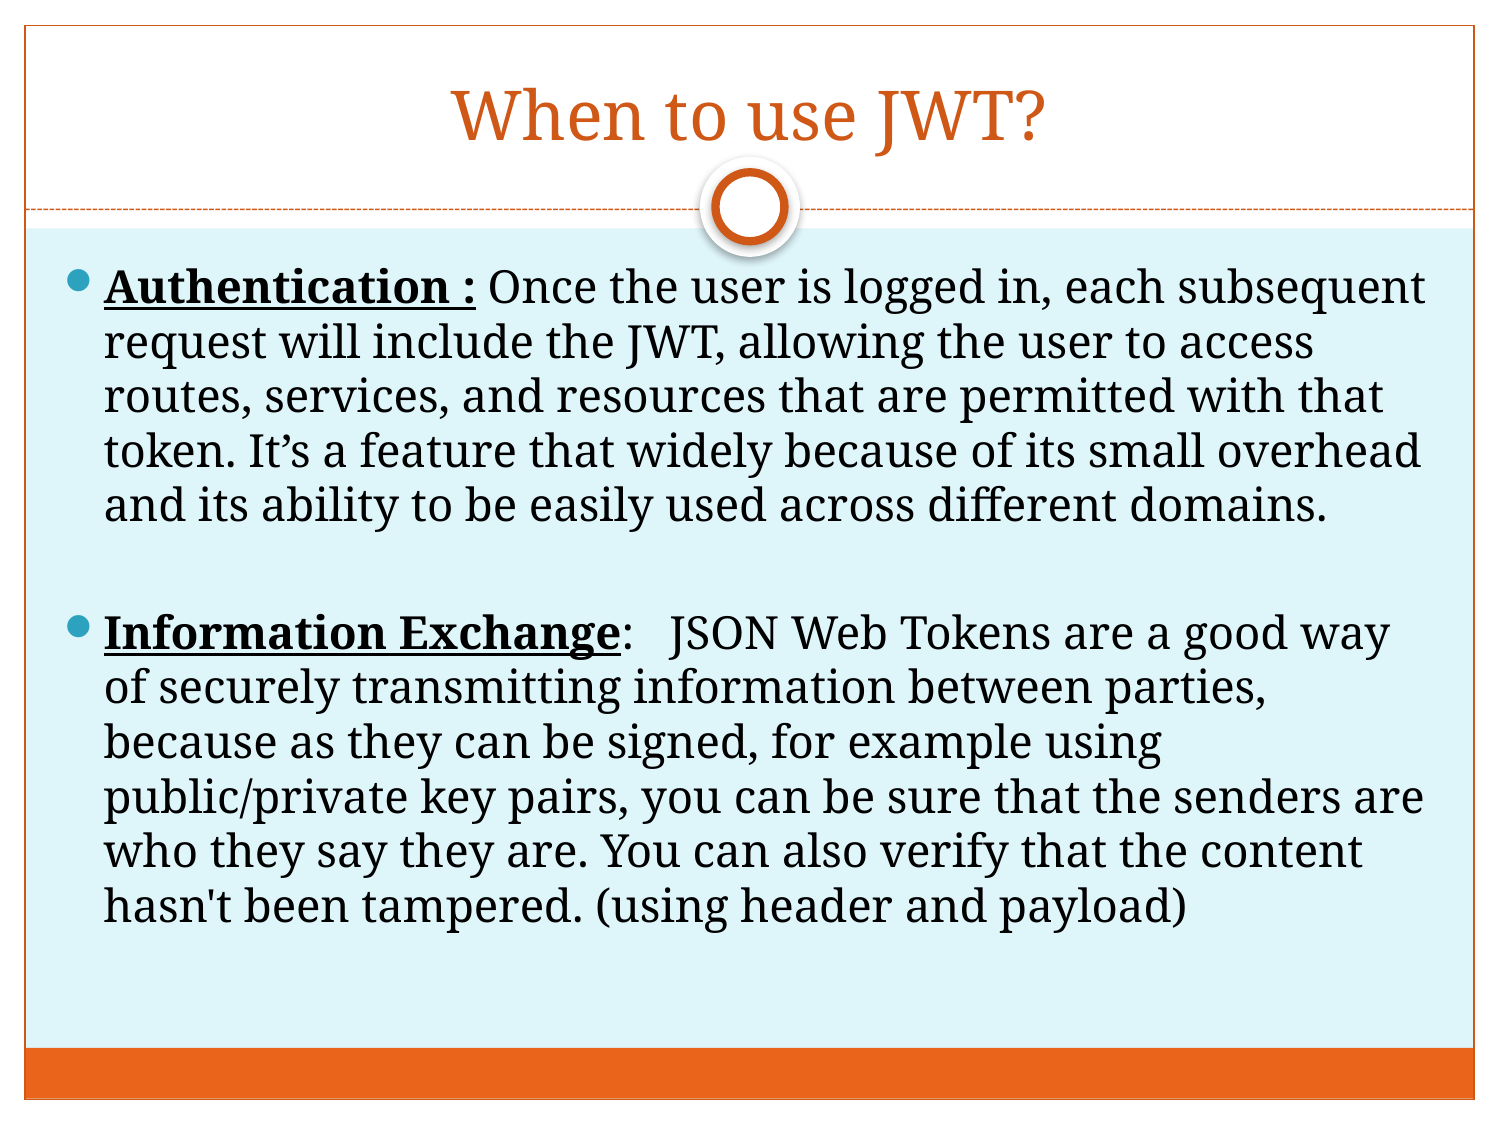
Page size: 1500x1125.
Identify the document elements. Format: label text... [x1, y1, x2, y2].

title When to use JWT? [49, 37, 1450, 162]
list Authentication : Once the user is logged in, each subsequent request will include the JWT, allowing the user to access routes, services, and resources that are permitted with that token. It’s a feature that widely because of its small overhead and its ability to be easily used across different domains. Information Exchange: JSON Web Tokens are a good way of securely transmitting information between parties, because as they can be signed, for example using public/private key pairs, you can be sure that the senders are who they say they are. You can also verify that the content hasn't been tampered. (using header and payload) [49, 250, 1445, 1001]
